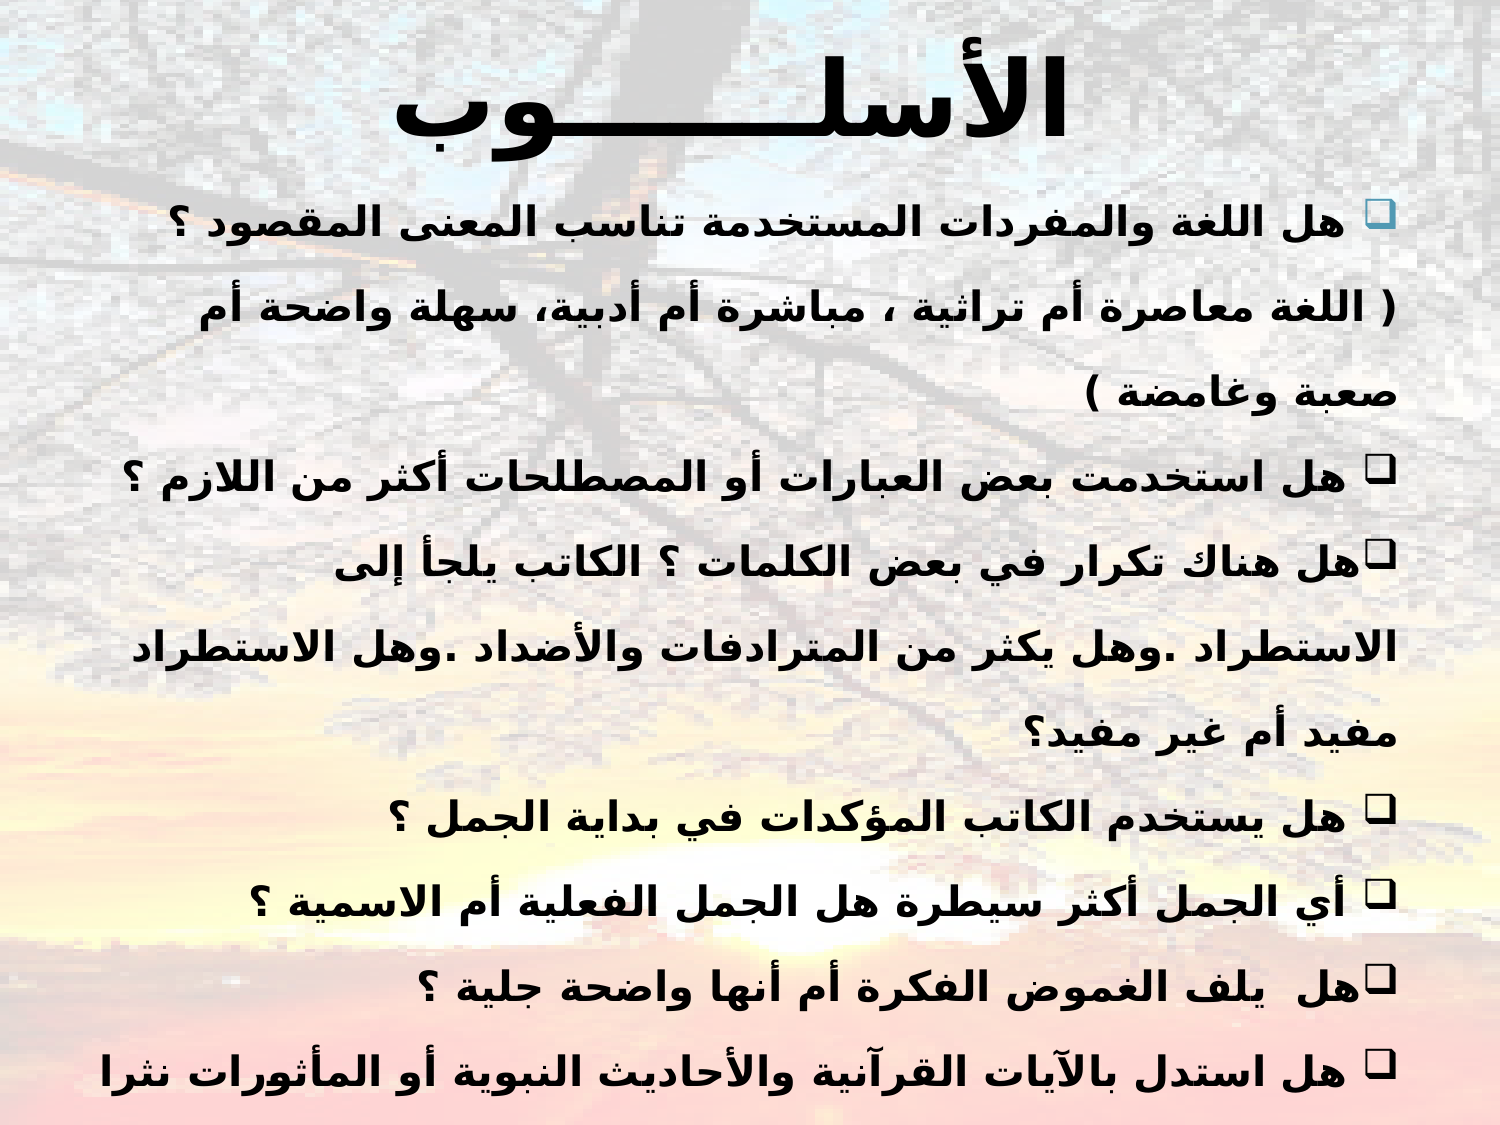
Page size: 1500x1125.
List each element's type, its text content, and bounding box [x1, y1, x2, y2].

list هل اللغة والمفردات المستخدمة تناسب المعنى المقصود ؟ ( اللغة معاصرة أم تراثية ، مباشرة أم أدبية، سهلة واضحة أم صعبة وغامضة ) هل استخدمت بعض العبارات أو المصطلحات أكثر من اللازم ؟ هل هناك تكرار في بعض الكلمات ؟ الكاتب يلجأ إلى الاستطراد .وهل يكثر من المترادفات والأضداد .وهل الاستطراد مفيد أم غير مفيد؟ هل يستخدم الكاتب المؤكدات في بداية الجمل ؟ أي الجمل أكثر سيطرة هل الجمل الفعلية أم الاسمية ؟ هل يلف الغموض الفكرة أم أنها واضحة جلية ؟ هل استدل بالآيات القرآنية والأحاديث النبوية أو المأثورات نثرا أو شعرا ؟.وهل الاقتباسات تتناسب والسياق ؟ هل الأسلوب سردي أو حواري أو بطريقة ترقيم الأفكار ؟ وهل هو صعب معقد أو دقيق واضح ، وهل هو تعليمي [82, 152, 1415, 982]
title الأسلـــــــوب [171, 23, 1294, 166]
